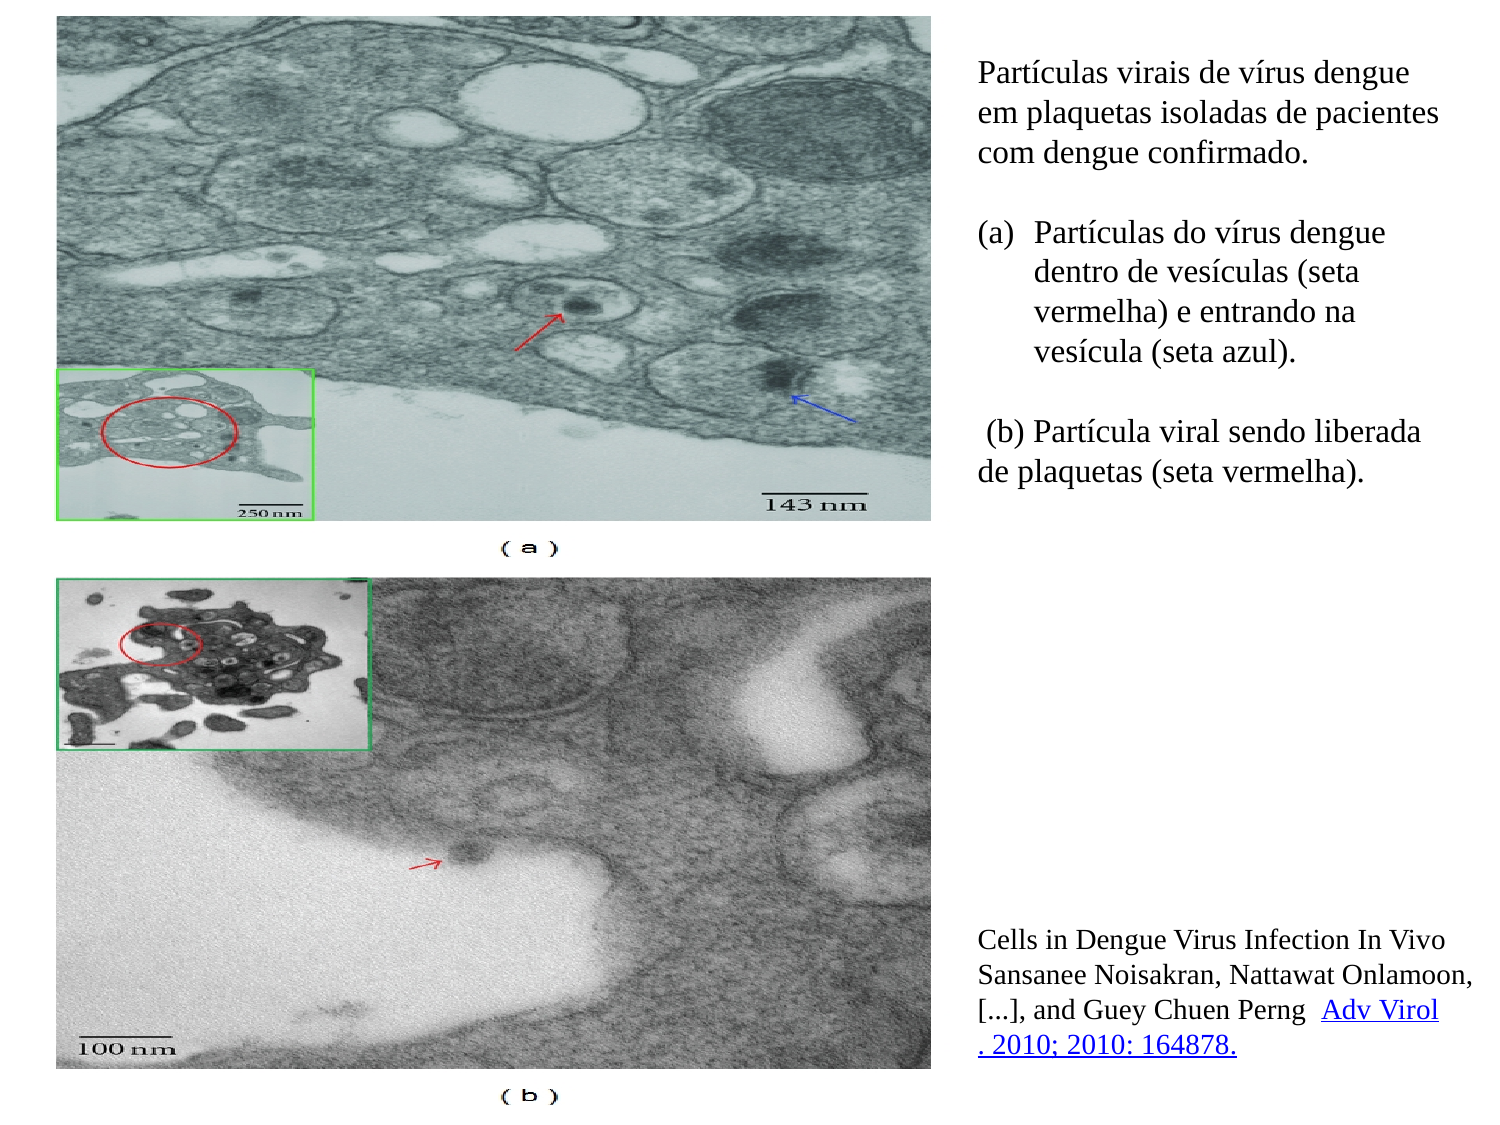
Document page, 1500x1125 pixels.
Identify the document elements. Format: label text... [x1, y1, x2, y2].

picture [25, 0, 964, 1110]
text_box Partículas virais de vírus dengue em plaquetas isoladas de pacientes com dengue confirmado. Partículas do vírus dengue dentro de vesículas (seta vermelha) e entrando na vesícula (seta azul). (b) Partícula viral sendo liberada de plaquetas (seta vermelha). [969, 42, 1465, 497]
text_box Cells in Dengue Virus Infection In Vivo Sansanee Noisakran, Nattawat Onlamoon, [...], and Guey Chuen Perng Adv Virol. 2010; 2010: 164878. [968, 912, 1500, 1113]
